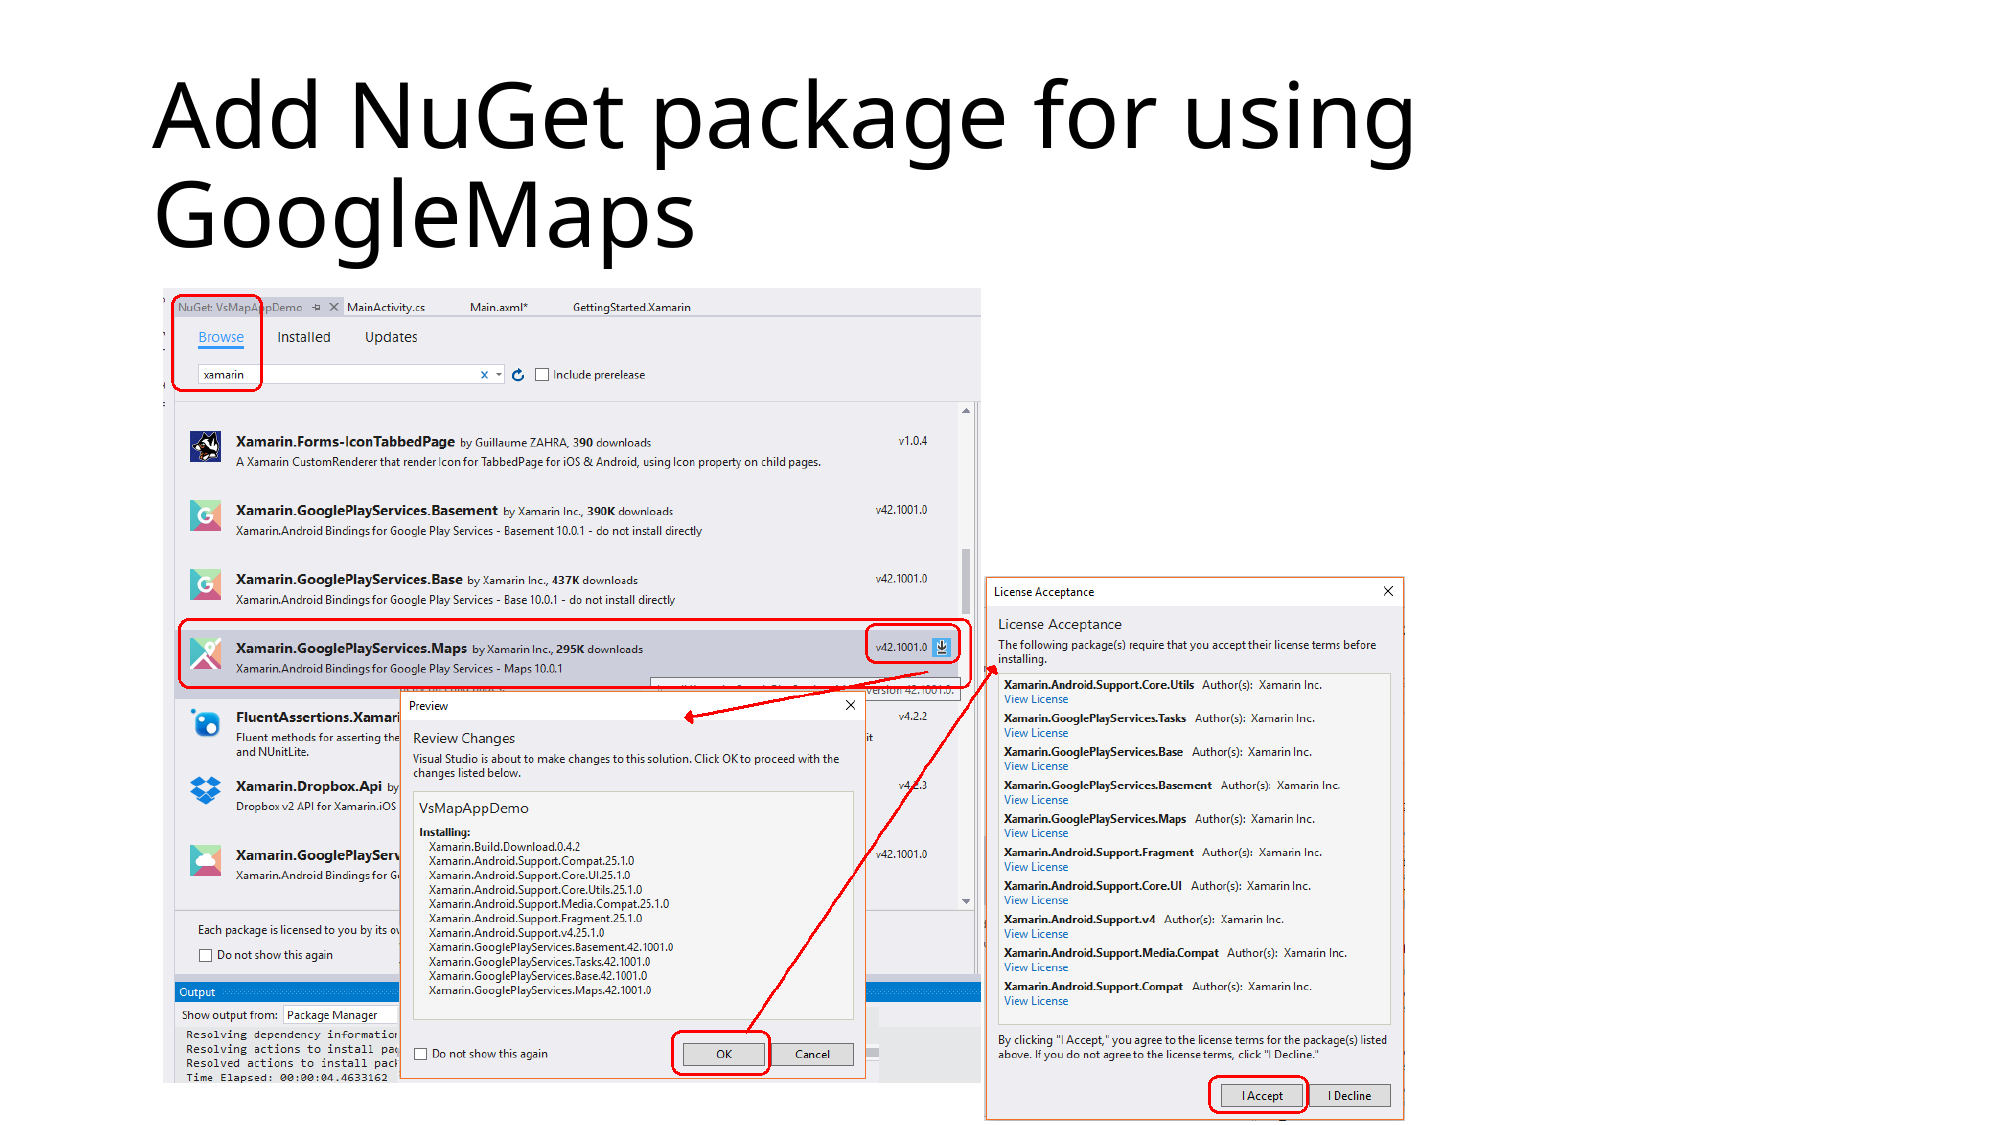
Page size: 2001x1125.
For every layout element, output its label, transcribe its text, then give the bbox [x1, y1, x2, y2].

title Add NuGet package for using GoogleMaps [137, 59, 1863, 278]
picture [163, 288, 1408, 1125]
